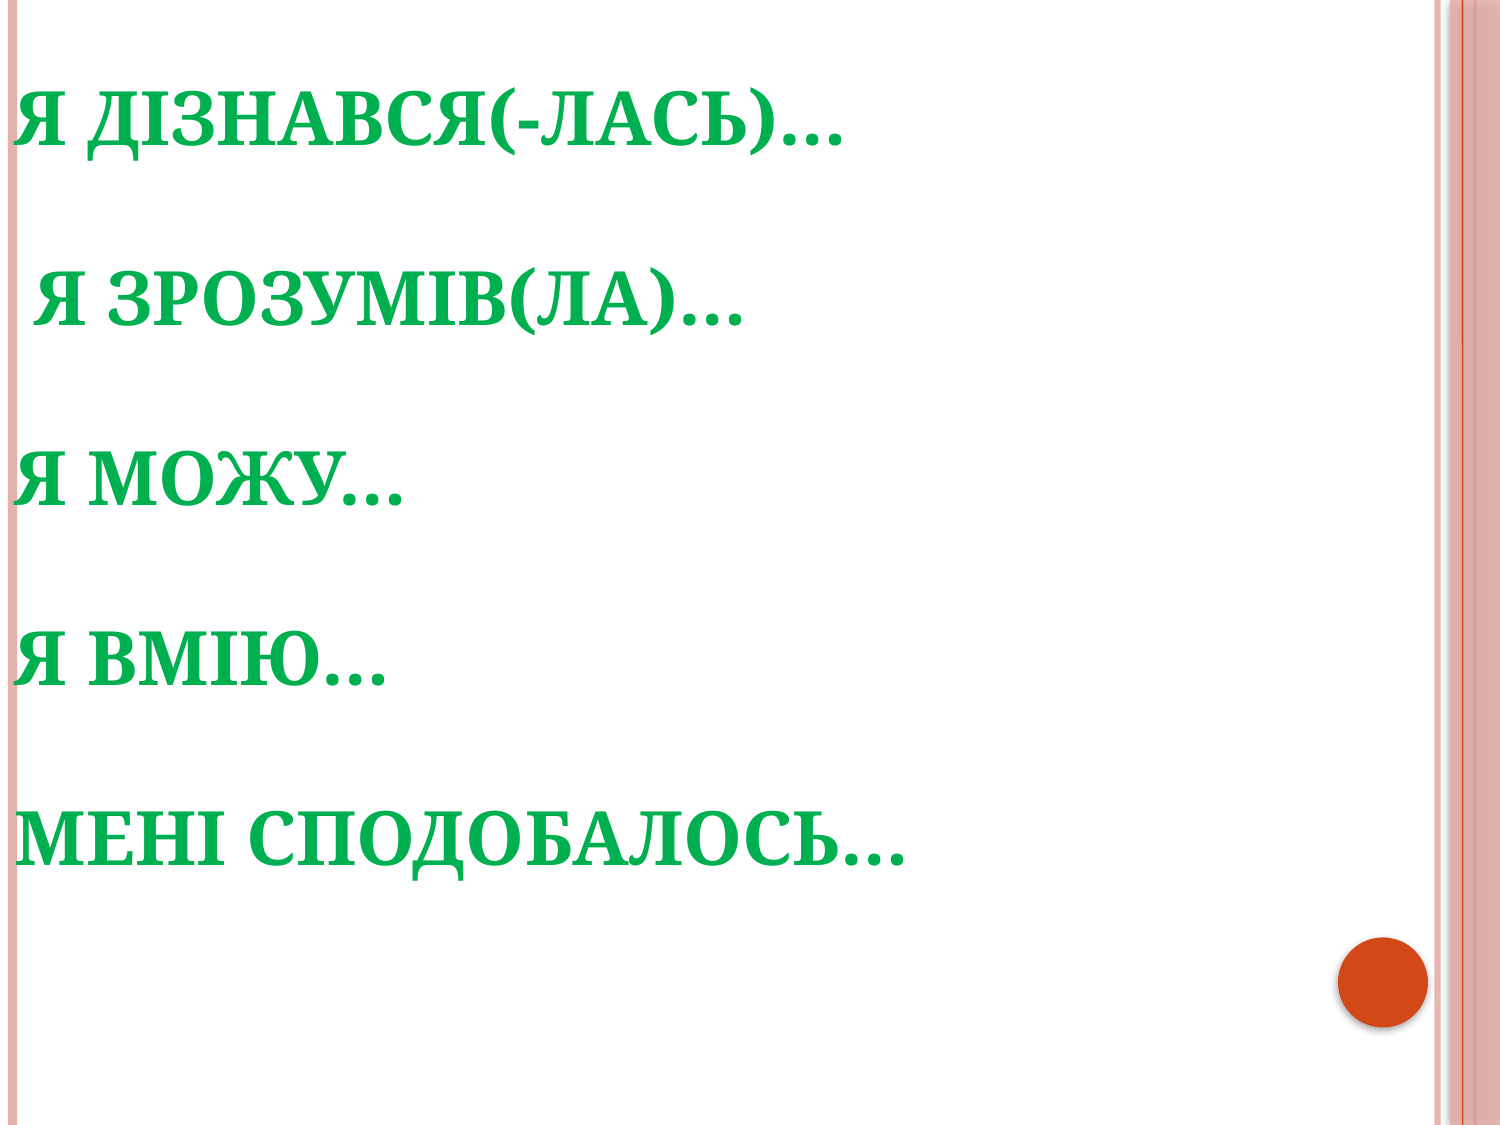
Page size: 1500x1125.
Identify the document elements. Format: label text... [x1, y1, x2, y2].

title Я ДІЗНАВСЯ(-ЛАСЬ)… Я ЗРОЗУМІВ(ЛА)… Я МОЖУ… Я ВМІЮ… МЕНІ СПОДОБАЛОСЬ… [0, 42, 1447, 1069]
